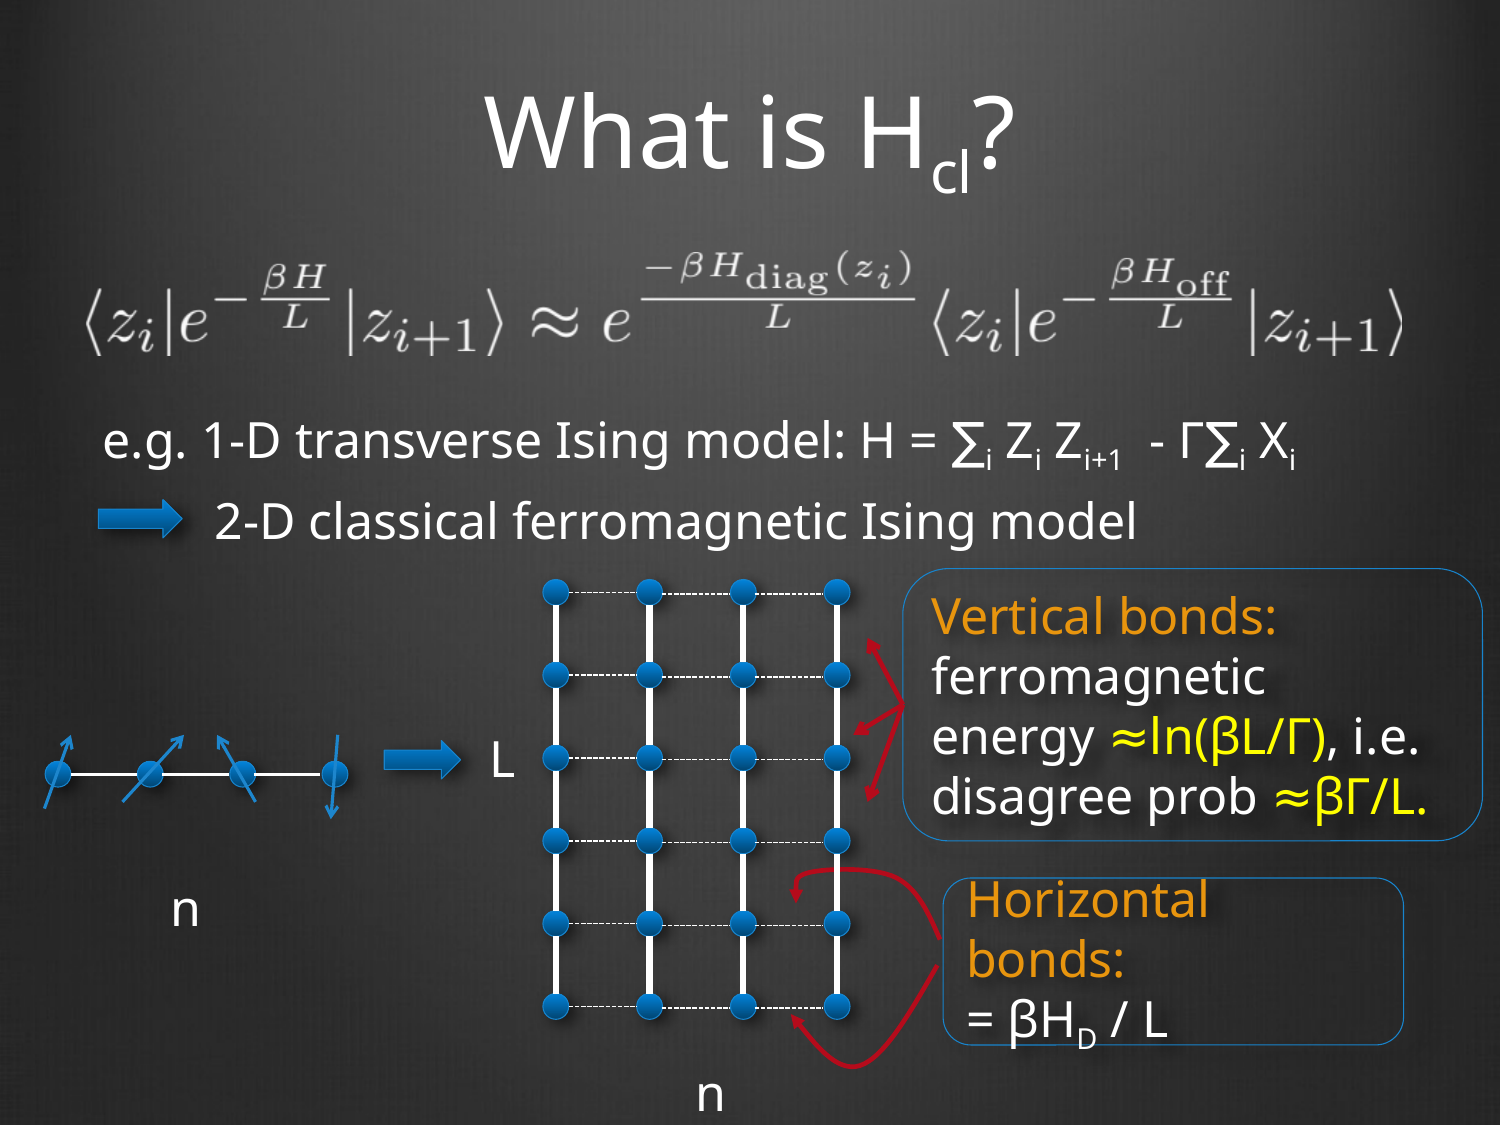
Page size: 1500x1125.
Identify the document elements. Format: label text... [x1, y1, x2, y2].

picture [85, 249, 1402, 356]
title What is Hcl? [112, 19, 1388, 243]
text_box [44, 400, 1345, 1125]
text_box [1414, 568, 1483, 841]
